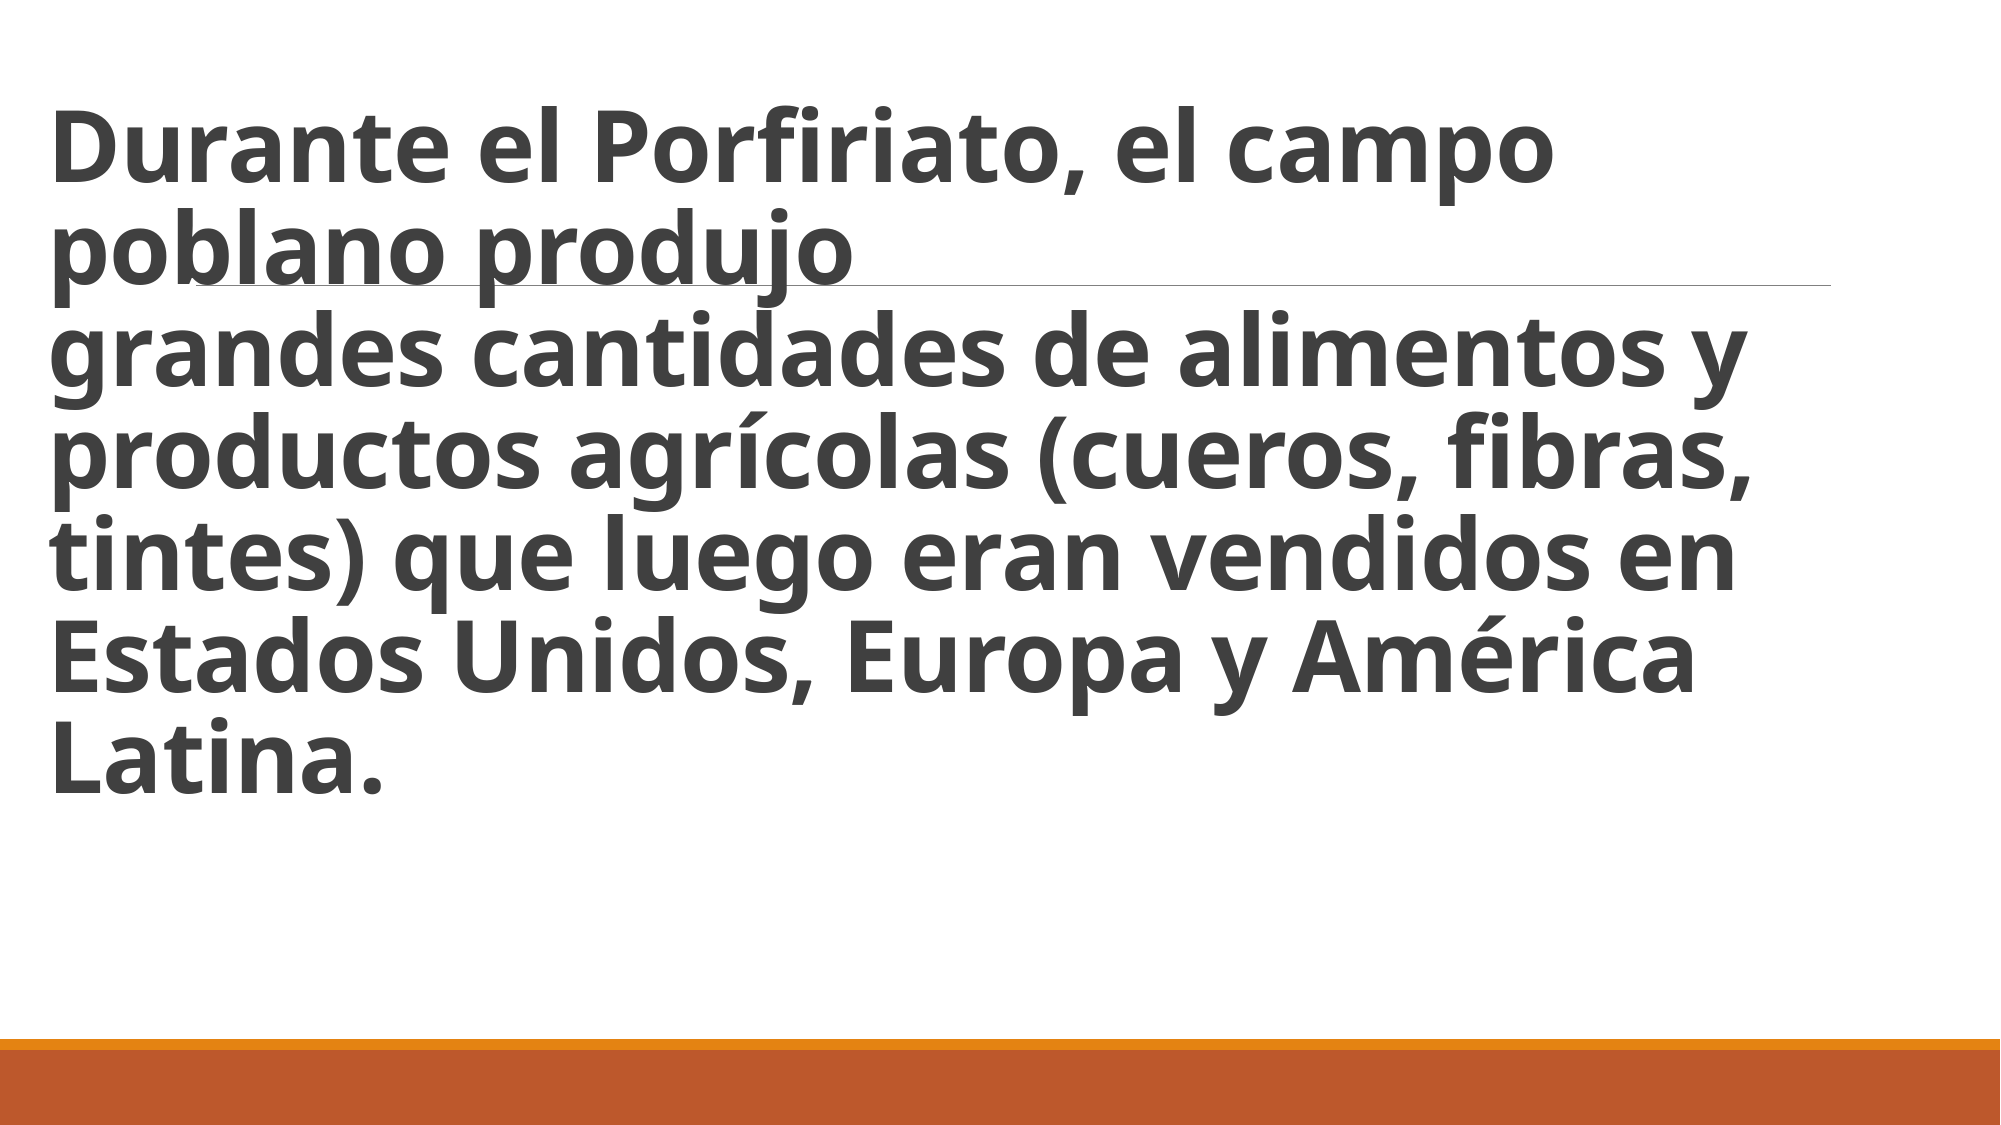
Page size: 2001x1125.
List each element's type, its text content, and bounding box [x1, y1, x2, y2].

title Durante el Porfiriato, el campo poblano produjo grandes cantidades de alimentos y productos agrícolas (cueros, fibras, tintes) que luego eran vendidos en Estados Unidos, Europa y América Latina. [32, 583, 1933, 822]
